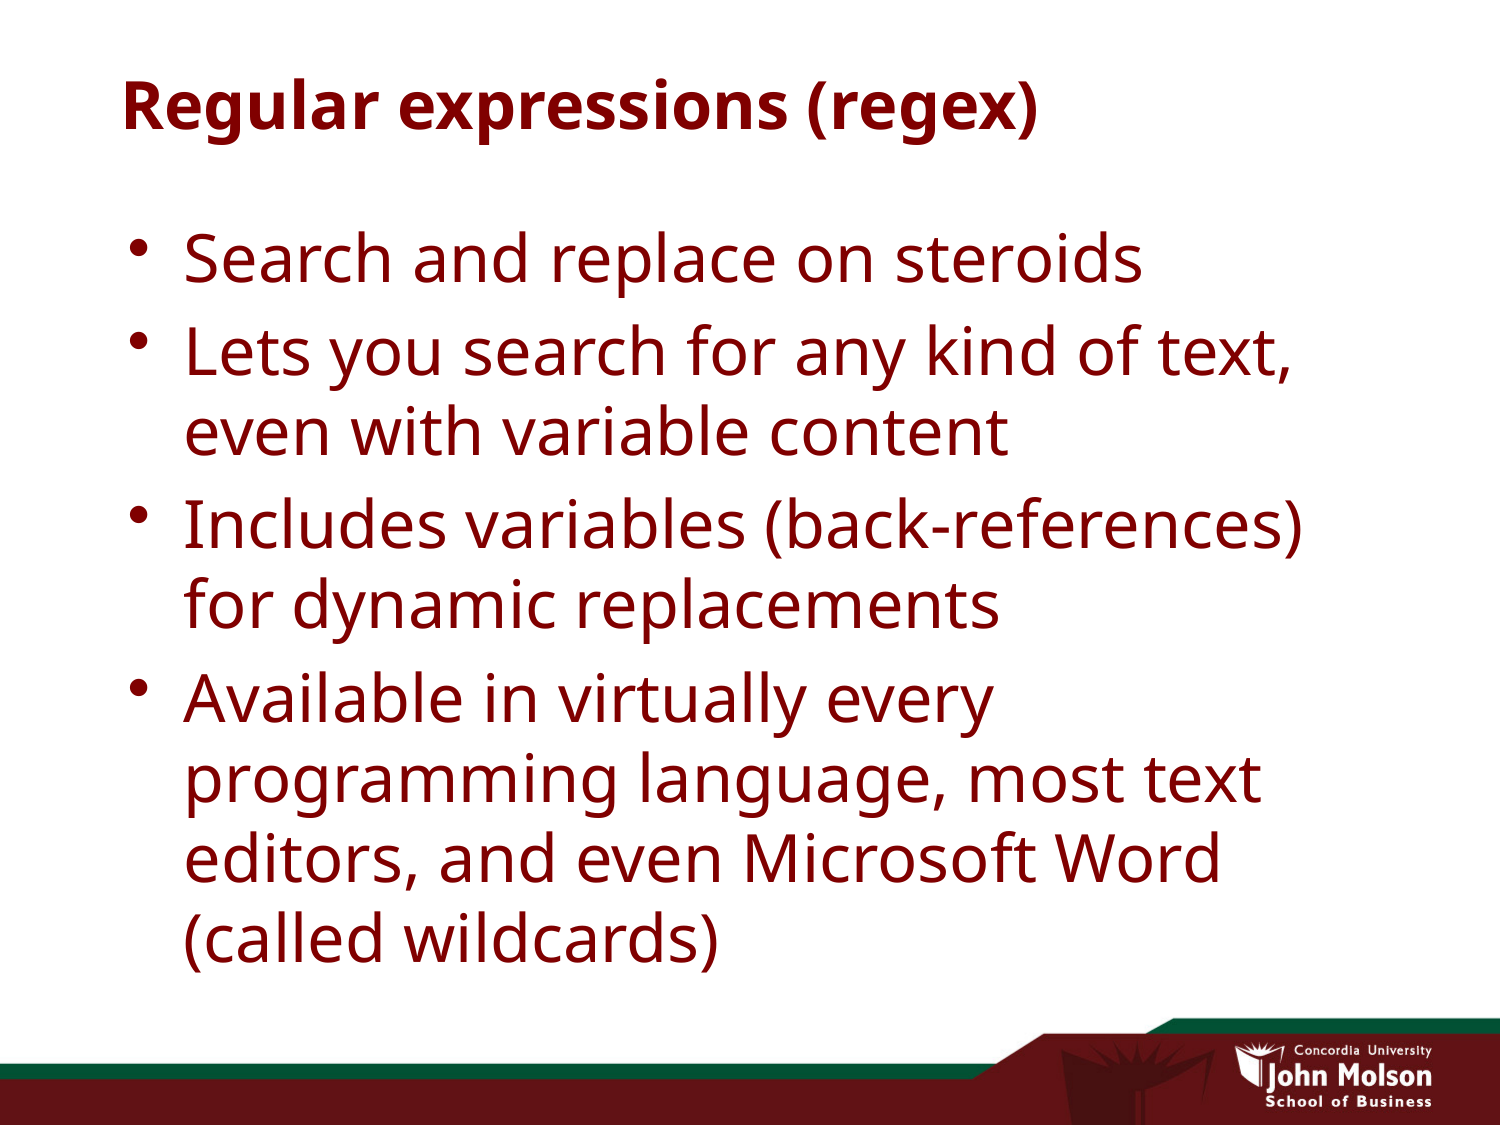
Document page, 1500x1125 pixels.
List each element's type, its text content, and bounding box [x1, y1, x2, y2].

title Regular expressions (regex) [105, 0, 1381, 150]
picture [0, 0, 1500, 1125]
list Search and replace on steroids Lets you search for any kind of text, even with variable content Includes variables (back-references) for dynamic replacements Available in virtually every programming language, most text editors, and even Microsoft Word (called wildcards) [112, 208, 1388, 1000]
